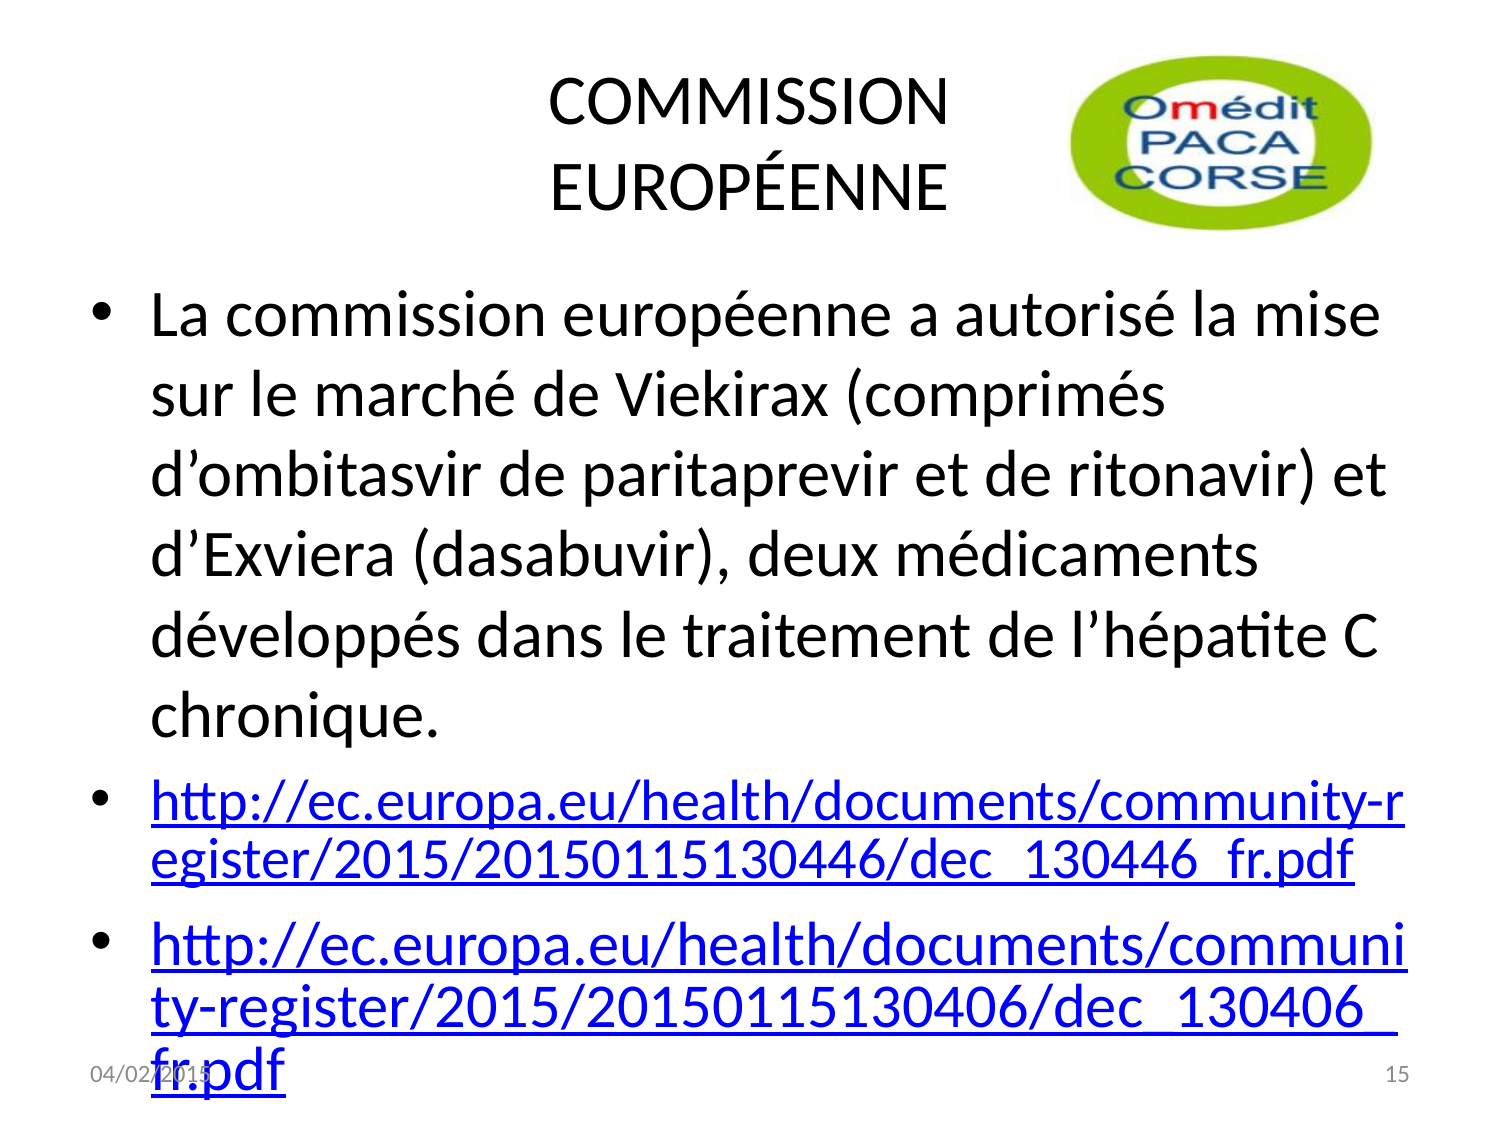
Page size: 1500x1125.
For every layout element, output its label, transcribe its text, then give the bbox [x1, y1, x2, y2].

slide_number 15 [1074, 1042, 1425, 1103]
title COMMISSION EUROPÉENNE [75, 45, 1425, 233]
list La commission européenne a autorisé la mise sur le marché de Viekirax (comprimés d’ombitasvir de paritaprevir et de ritonavir) et d’Exviera (dasabuvir), deux médicaments développés dans le traitement de l’hépatite C chronique. http://ec.europa.eu/health/documents/community-register/2015/20150115130446/dec_130446_fr.pdf http://ec.europa.eu/health/documents/community-register/2015/20150115130406/dec_130406_fr.pdf [75, 262, 1425, 1005]
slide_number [75, 1042, 425, 1103]
picture [1068, 54, 1376, 232]
